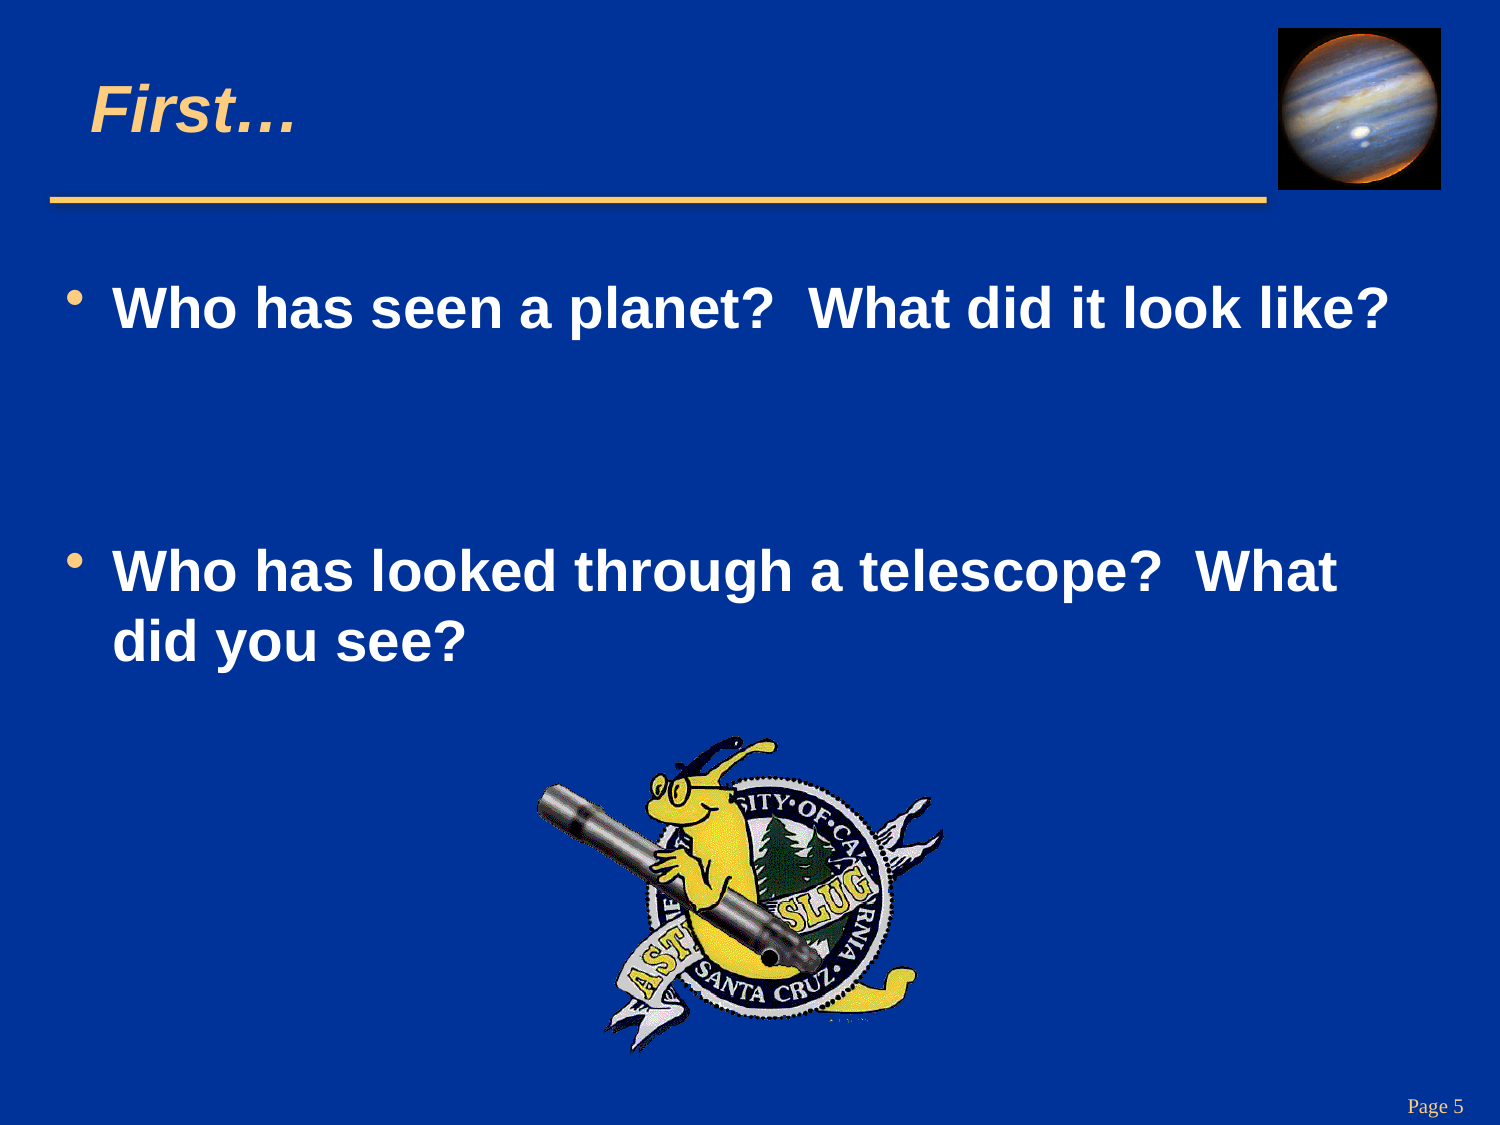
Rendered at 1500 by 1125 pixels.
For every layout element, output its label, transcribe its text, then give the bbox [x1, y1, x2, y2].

picture [1278, 28, 1441, 190]
picture [516, 716, 967, 1070]
list Who has seen a planet? What did it look like? Who has looked through a telescope? What did you see? [49, 262, 1451, 1063]
title First… [74, 0, 1251, 213]
